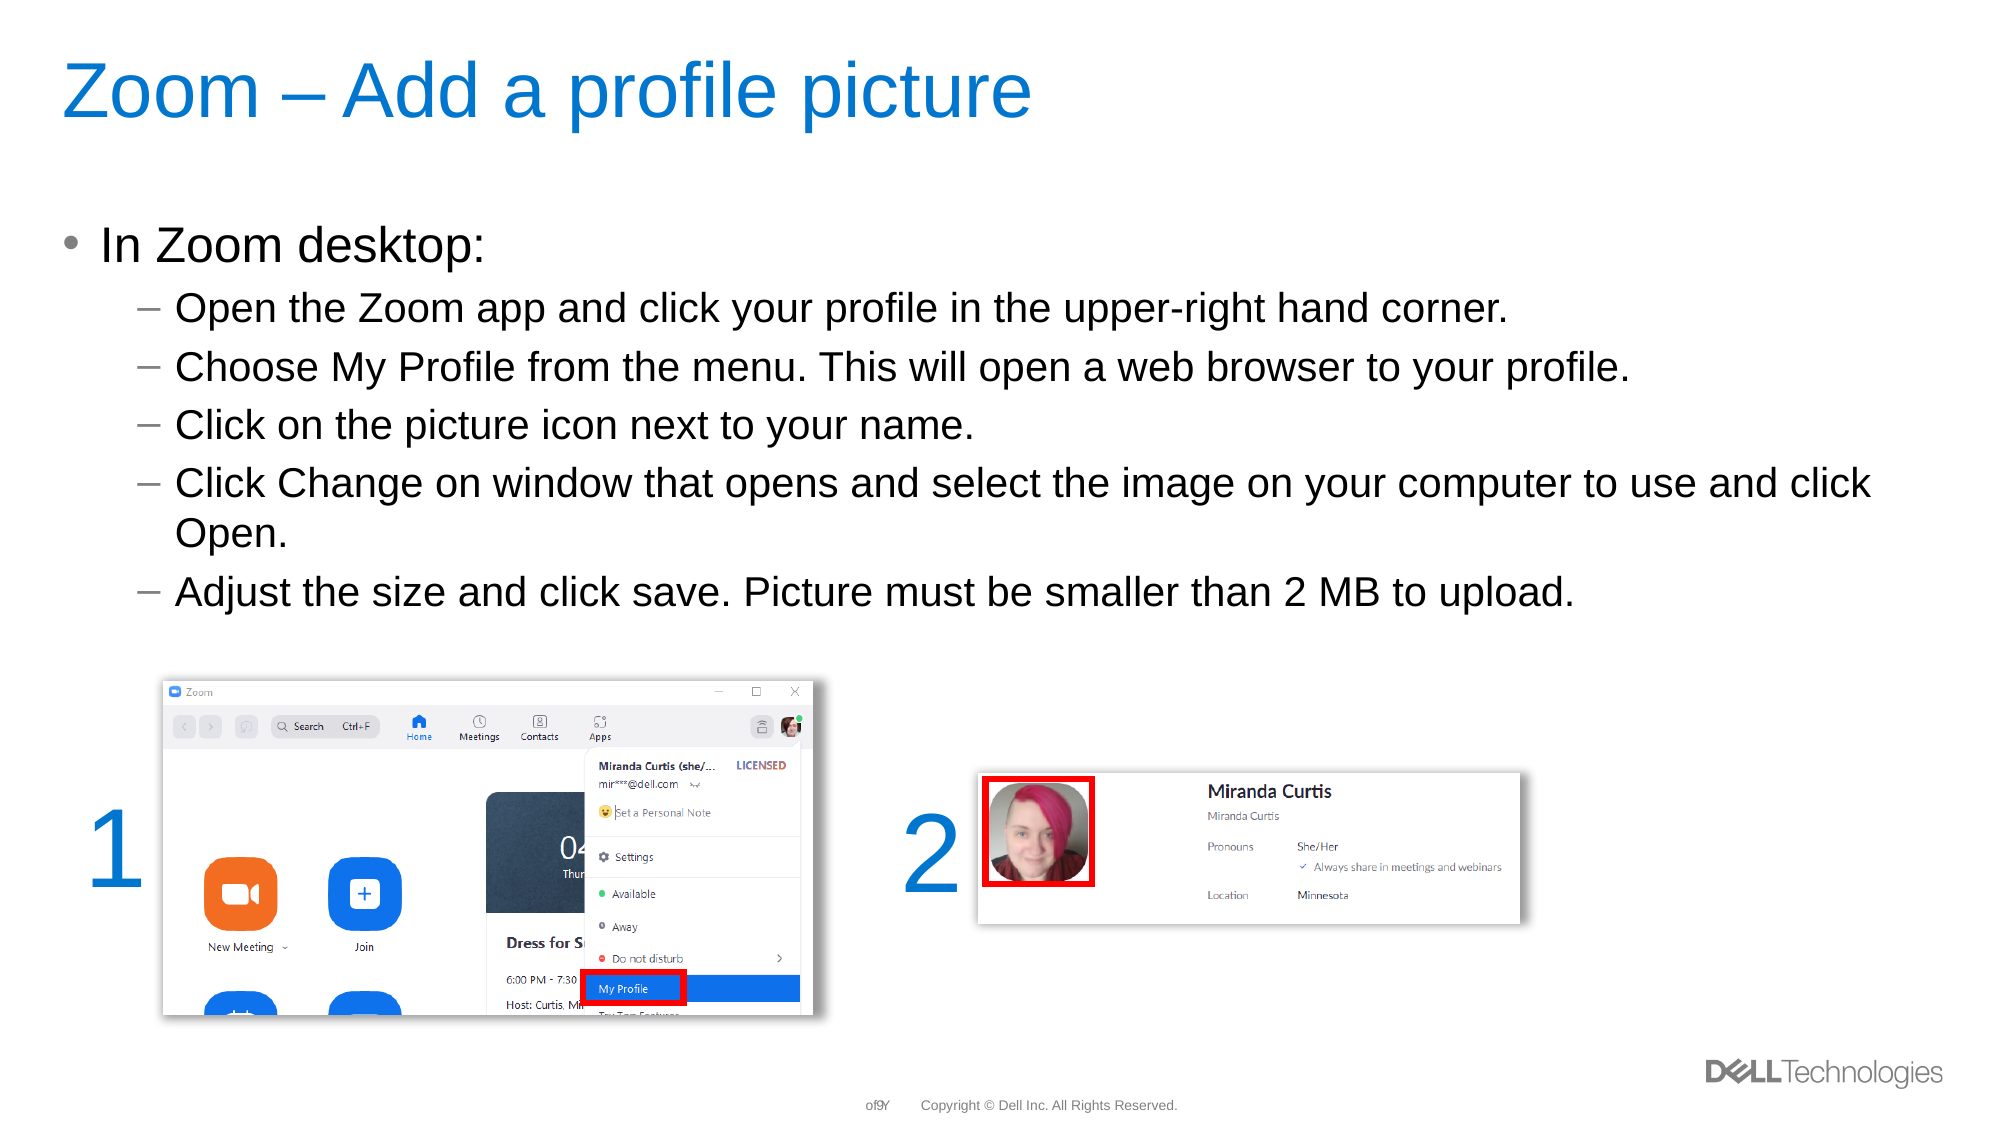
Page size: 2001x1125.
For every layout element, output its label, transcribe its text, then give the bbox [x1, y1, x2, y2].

picture [162, 681, 813, 1015]
picture [978, 773, 1520, 924]
picture [1706, 1058, 1943, 1089]
title Zoom – Add a profile picture [62, 50, 1938, 135]
text_box 1 [69, 767, 162, 918]
list In Zoom desktop: Open the Zoom app and click your profile in the upper-right hand corner. Choose My Profile from the menu. This will open a web browser to your profile. Click on the picture icon next to your name. Click Change on window that opens and select the image on your computer to use and click Open. Adjust the size and click save. Picture must be smaller than 2 MB to upload. [62, 212, 1938, 988]
text_box 2 [885, 772, 978, 923]
